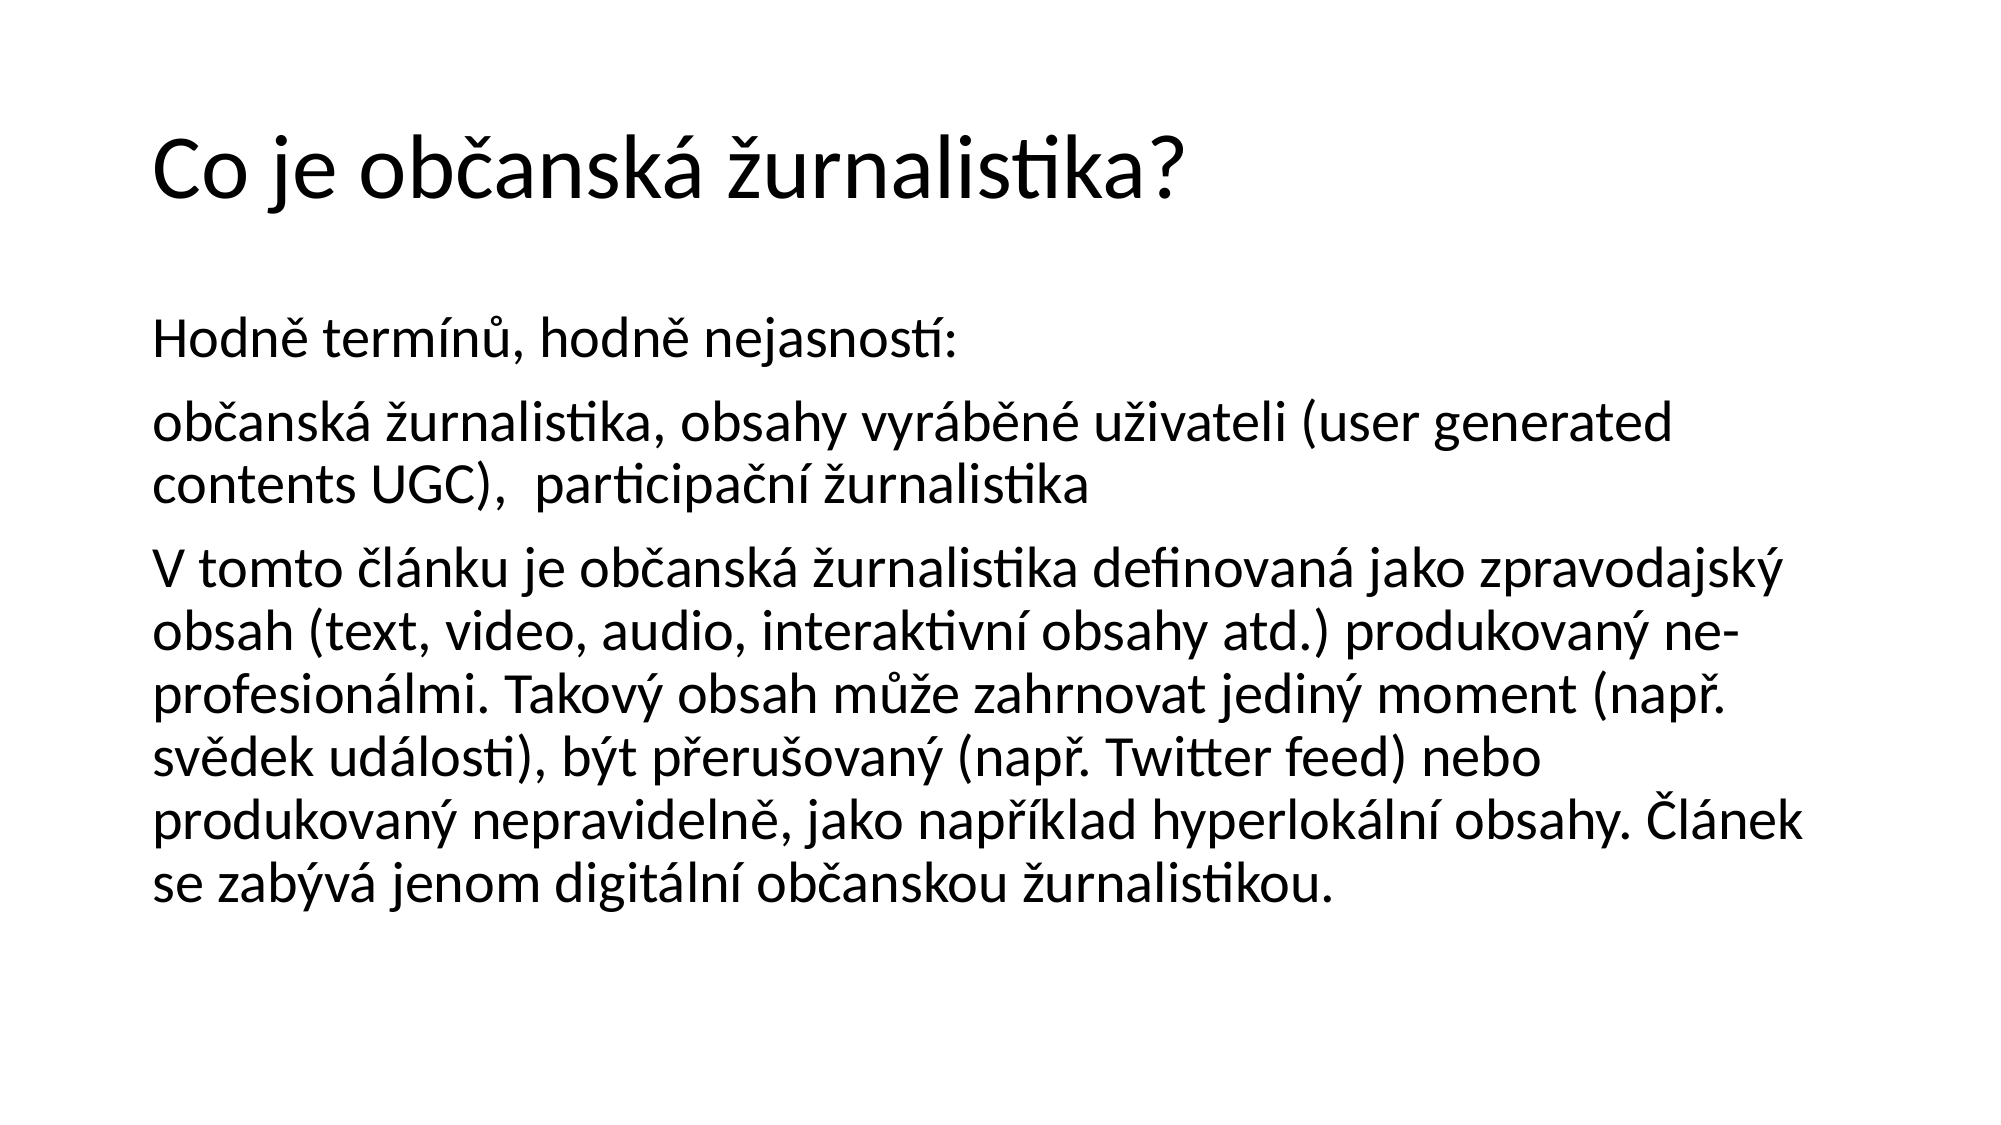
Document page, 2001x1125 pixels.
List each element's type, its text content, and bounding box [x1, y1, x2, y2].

title Co je občanská žurnalistika? [137, 59, 1863, 278]
list Hodně termínů, hodně nejasností: občanská žurnalistika, obsahy vyráběné uživateli (user generated contents UGC), participační žurnalistika V tomto článku je občanská žurnalistika definovaná jako zpravodajský obsah (text, video, audio, interaktivní obsahy atd.) produkovaný ne-profesionálmi. Takový obsah může zahrnovat jediný moment (např. svědek události), být přerušovaný (např. Twitter feed) nebo produkovaný nepravidelně, jako například hyperlokální obsahy. Článek se zabývá jenom digitální občanskou žurnalistikou. [137, 299, 1863, 1014]
